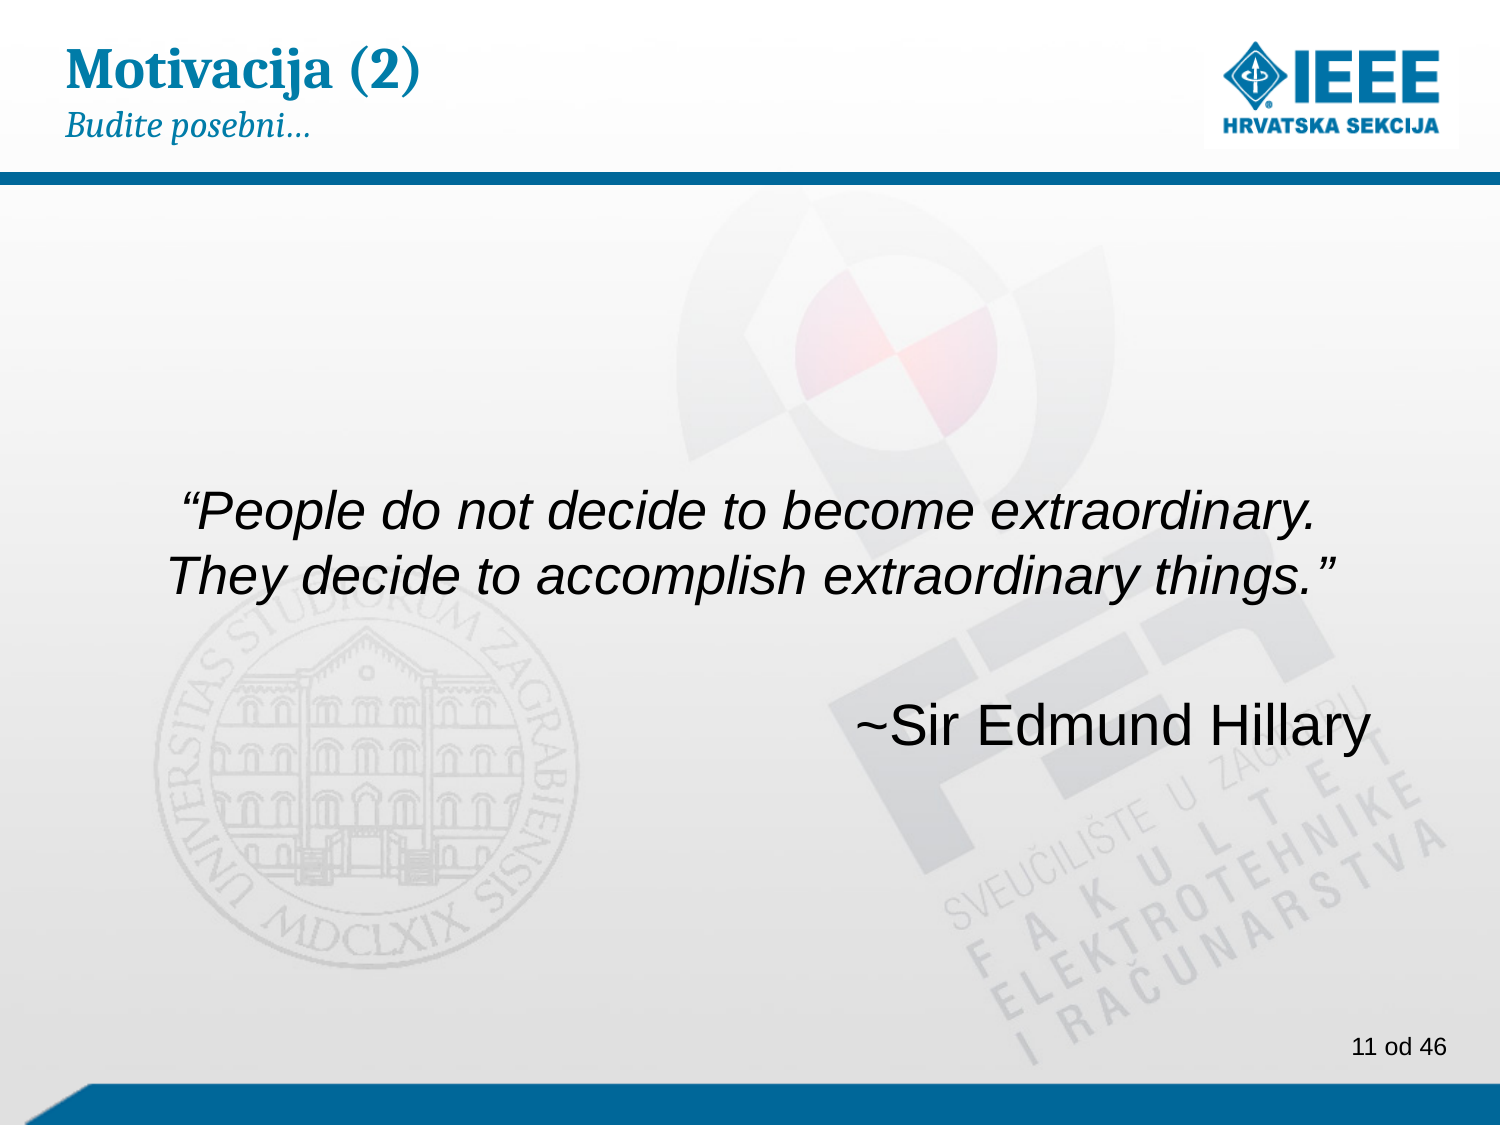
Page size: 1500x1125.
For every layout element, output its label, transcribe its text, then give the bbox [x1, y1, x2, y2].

picture [0, 0, 1500, 171]
list “People do not decide to become extraordinary. They decide to accomplish extraordinary things.” ~Sir Edmund Hillary [112, 467, 1388, 1013]
slide_number 11 od 46 [1149, 1022, 1463, 1086]
title Motivacija (2) Budite posebni… [49, 7, 1129, 169]
picture [0, 186, 1500, 1125]
